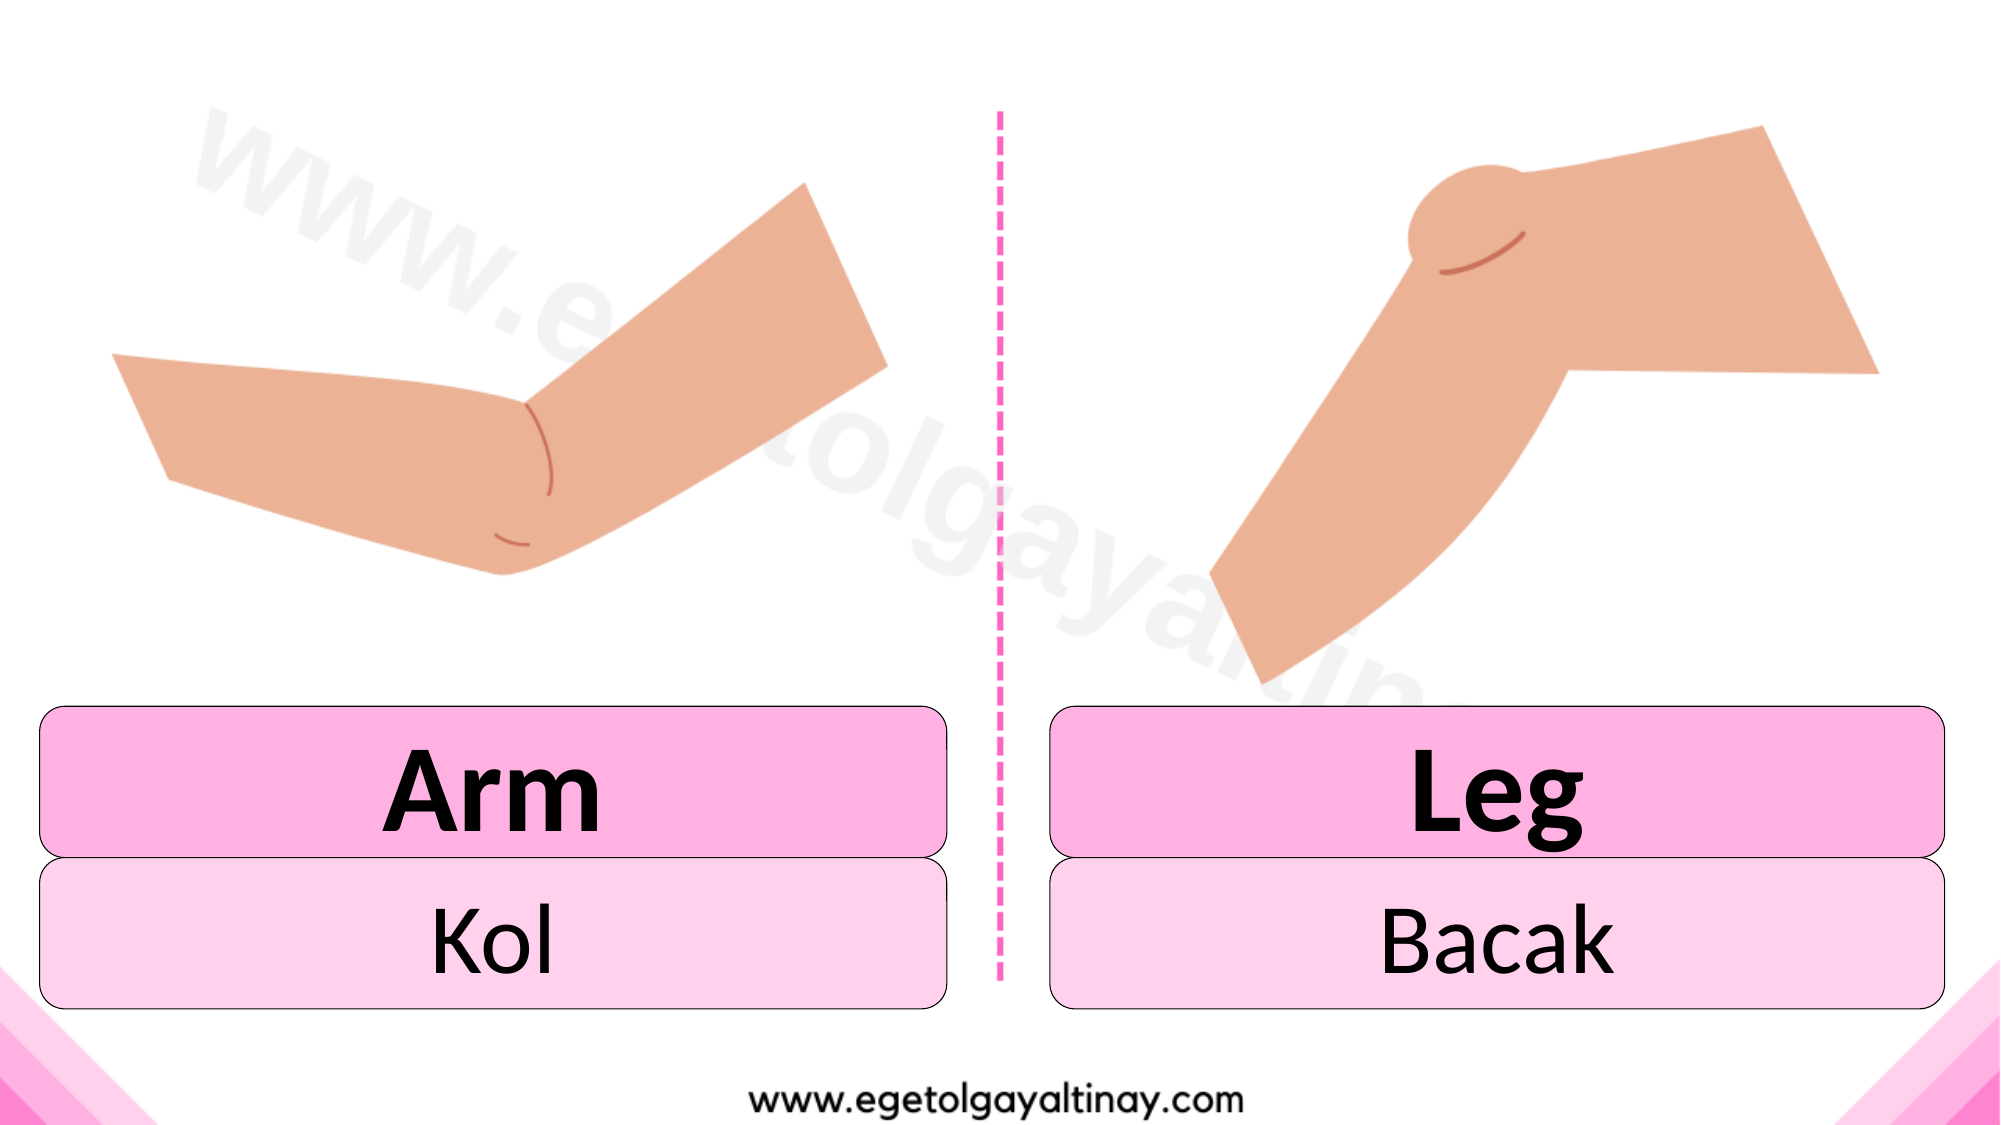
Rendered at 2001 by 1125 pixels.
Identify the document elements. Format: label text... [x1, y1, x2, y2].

text_box Leg [1049, 705, 1946, 858]
text_box Arm [39, 705, 948, 857]
picture [0, 0, 2001, 1125]
text_box Bacak [1049, 857, 1946, 1010]
text_box Kol [39, 857, 948, 1010]
